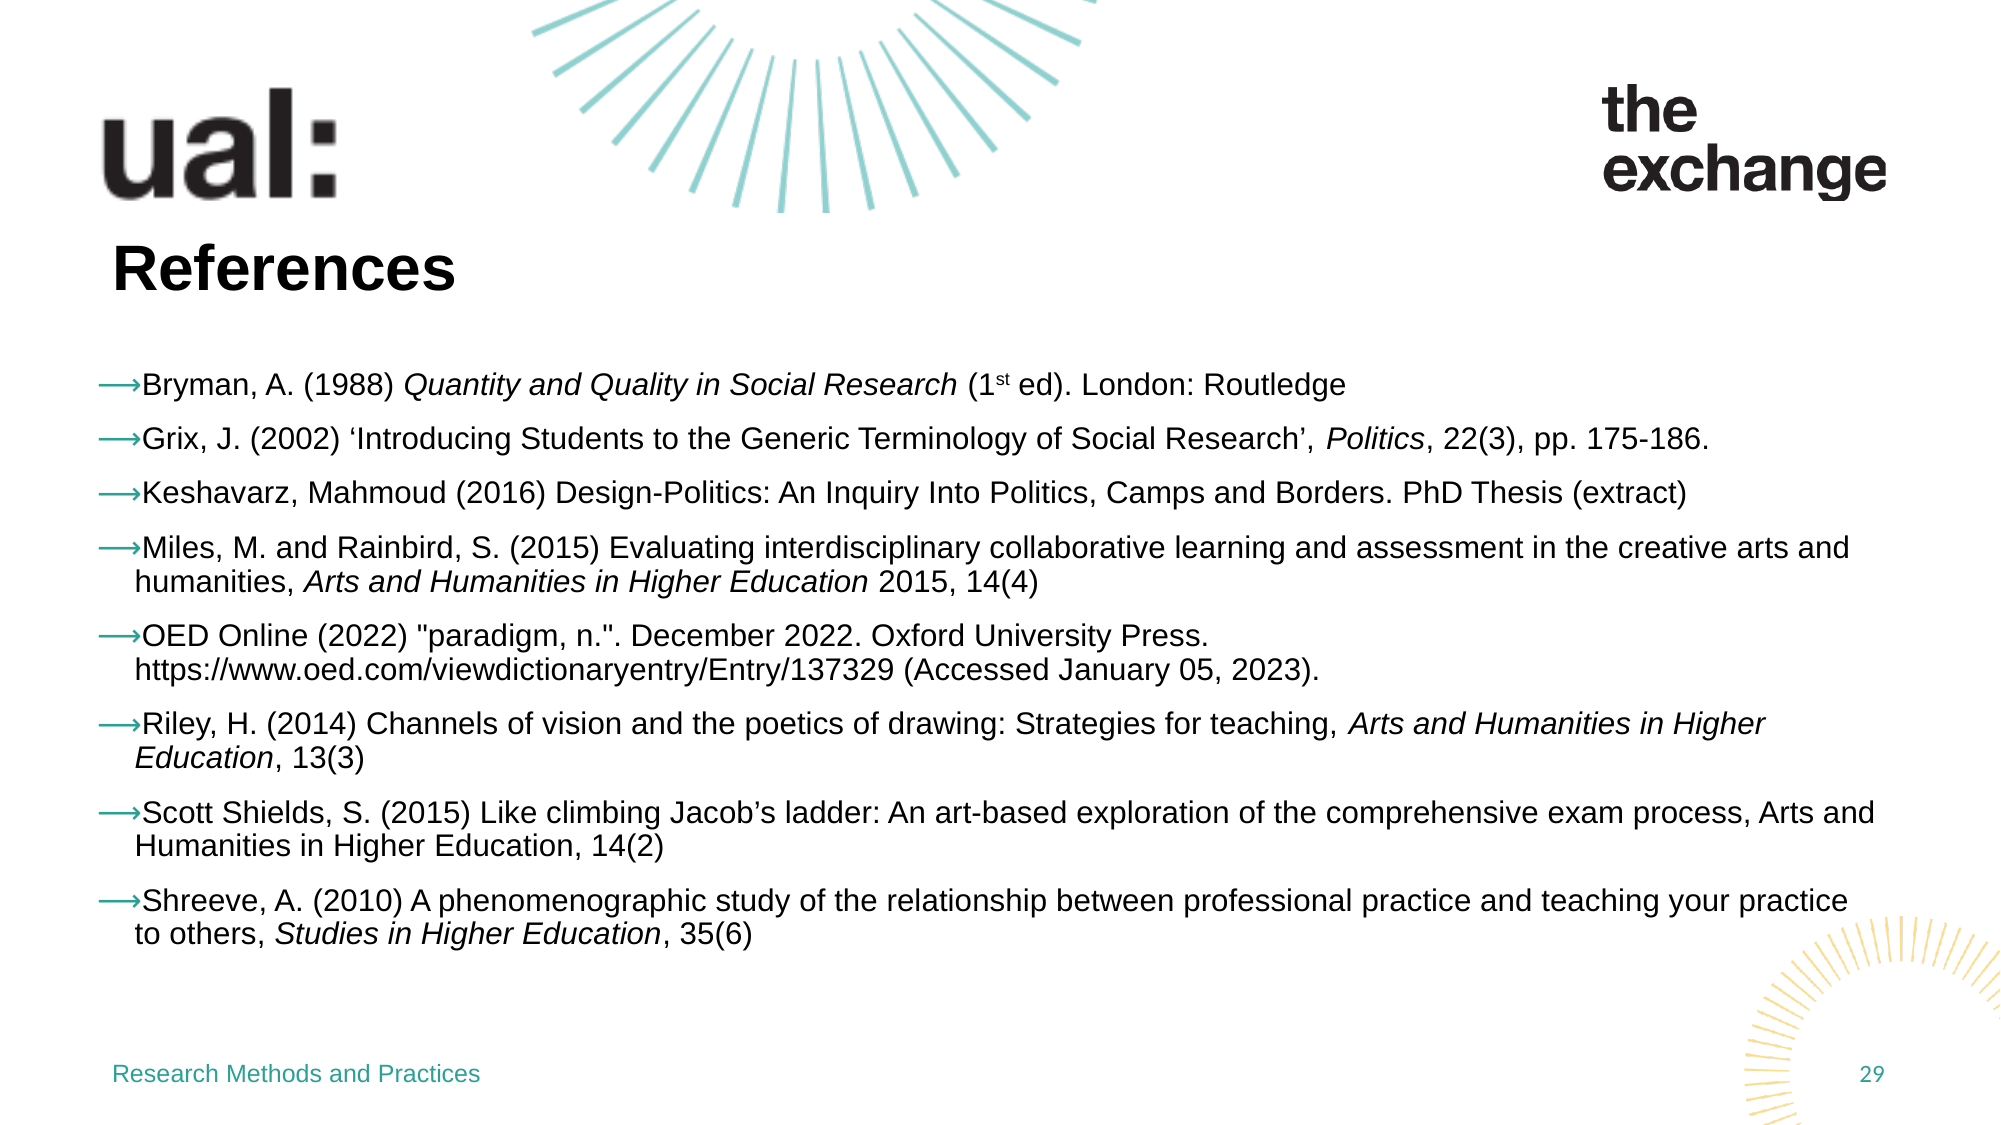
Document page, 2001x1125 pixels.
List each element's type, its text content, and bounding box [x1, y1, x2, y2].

title References [97, 227, 1900, 313]
slide_number 29 [1449, 1042, 1900, 1103]
list Bryman, A. (1988) Quantity and Quality in Social Research (1st ed). London: Routledge Grix, J. (2002) ‘Introducing Students to the Generic Terminology of Social Research’, Politics, 22(3), pp. 175-186. Keshavarz, Mahmoud (2016) Design-Politics: An Inquiry Into Politics, Camps and Borders. PhD Thesis (extract) Miles, M. and Rainbird, S. (2015) Evaluating interdisciplinary collaborative learning and assessment in the creative arts and humanities, Arts and Humanities in Higher Education 2015, 14(4) OED Online (2022) "paradigm, n.". December 2022. Oxford University Press. https://www.oed.com/viewdictionaryentry/Entry/137329 (Accessed January 05, 2023). Riley, H. (2014) Channels of vision and the poetics of drawing: Strategies for teaching, Arts and Humanities in Higher Education, 13(3) Scott Shields, S. (2015) Like climbing Jacob’s ladder: An art-based exploration of the comprehensive exam process, Arts and Humanities in Higher Education, 14(2) Shreeve, A. (2010) A phenomenographic study of the relationship between professional practice and teaching your practice to others, Studies in Higher Education, 35(6) [97, 368, 1886, 959]
footer Research Methods and Practices [97, 1042, 1105, 1103]
